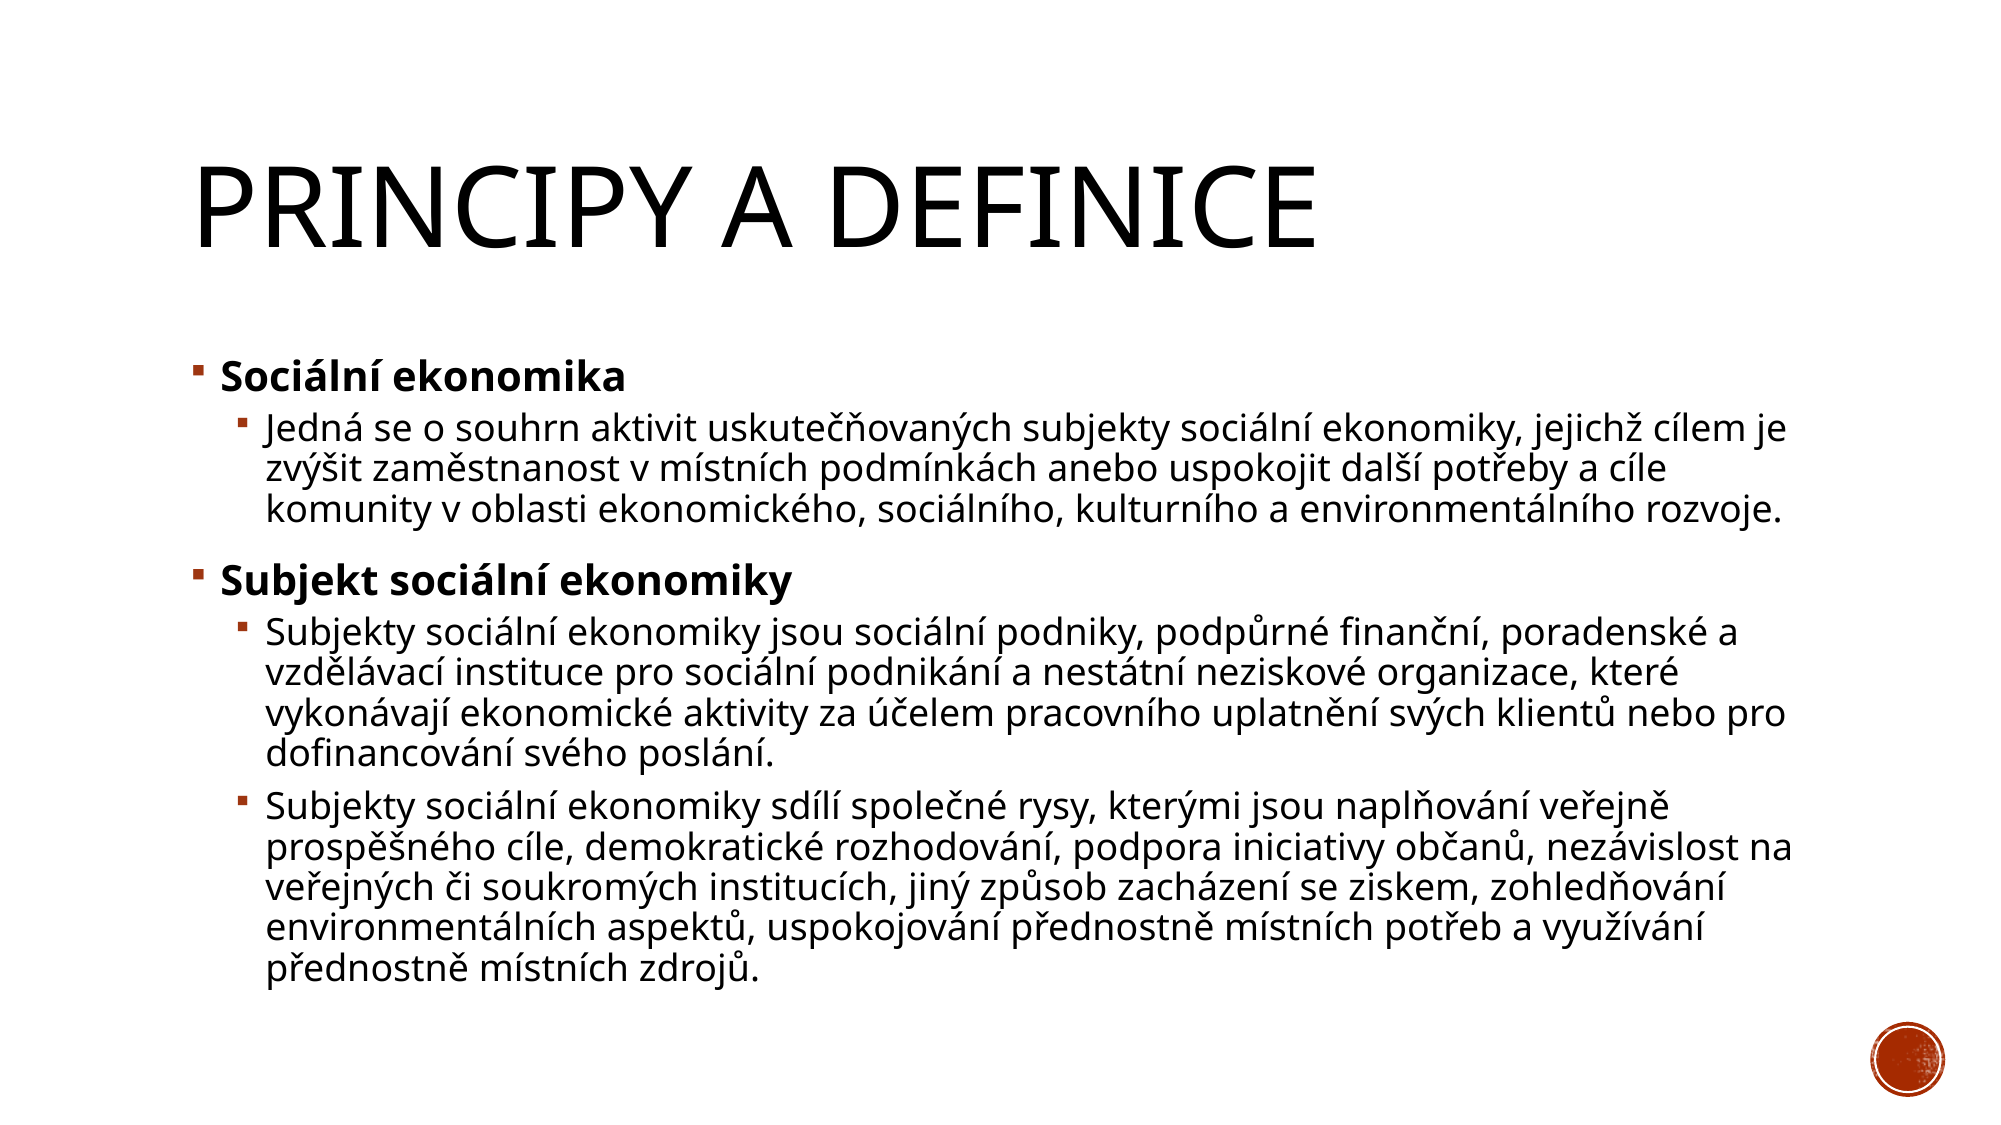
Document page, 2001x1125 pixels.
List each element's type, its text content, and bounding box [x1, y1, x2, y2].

title Principy a definice [175, 79, 1826, 344]
list Sociální ekonomika Jedná se o souhrn aktivit uskutečňovaných subjekty sociální ekonomiky, jejichž cílem je zvýšit zaměstnanost v místních podmínkách anebo uspokojit další potřeby a cíle komunity v oblasti ekonomického, sociálního, kulturního a environmentálního rozvoje. Subjekt sociální ekonomiky Subjekty sociální ekonomiky jsou sociální podniky, podpůrné finanční, poradenské a vzdělávací instituce pro sociální podnikání a nestátní neziskové organizace, které vykonávají ekonomické aktivity za účelem pracovního uplatnění svých klientů nebo pro dofinancování svého poslání. Subjekty sociální ekonomiky sdílí společné rysy, kterými jsou naplňování veřejně prospěšného cíle, demokratické rozhodování, podpora iniciativy občanů, nezávislost na veřejných či soukromých institucích, jiný způsob zacházení se ziskem, zohledňování environmentálních aspektů, uspokojování přednostně místních potřeb a využívání přednostně místních zdrojů. [175, 348, 1826, 1013]
